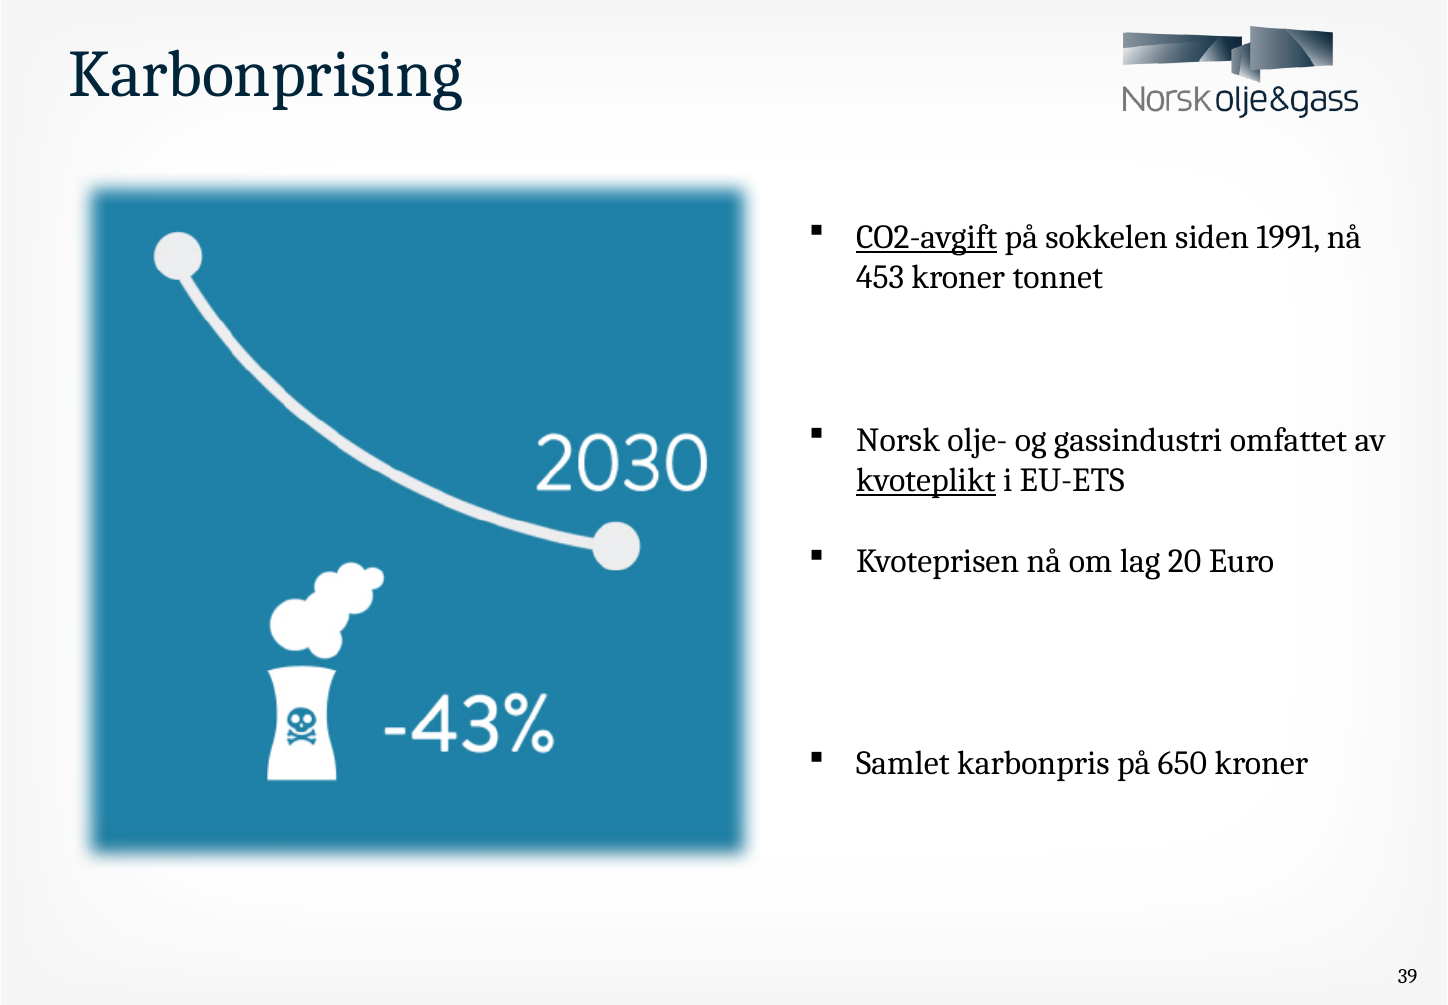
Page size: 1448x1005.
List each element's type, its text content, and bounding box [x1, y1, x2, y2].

title Karbonprising [68, 29, 1268, 171]
slide_number 39 [1382, 951, 1433, 999]
text_box CO2-avgift på sokkelen siden 1991, nå 453 kroner tonnet Norsk olje- og gassindustri omfattet av kvoteplikt i EU-ETS Kvoteprisen nå om lag 20 Euro Samlet karbonpris på 650 kroner [794, 126, 1408, 871]
picture [1, 0, 1448, 1005]
